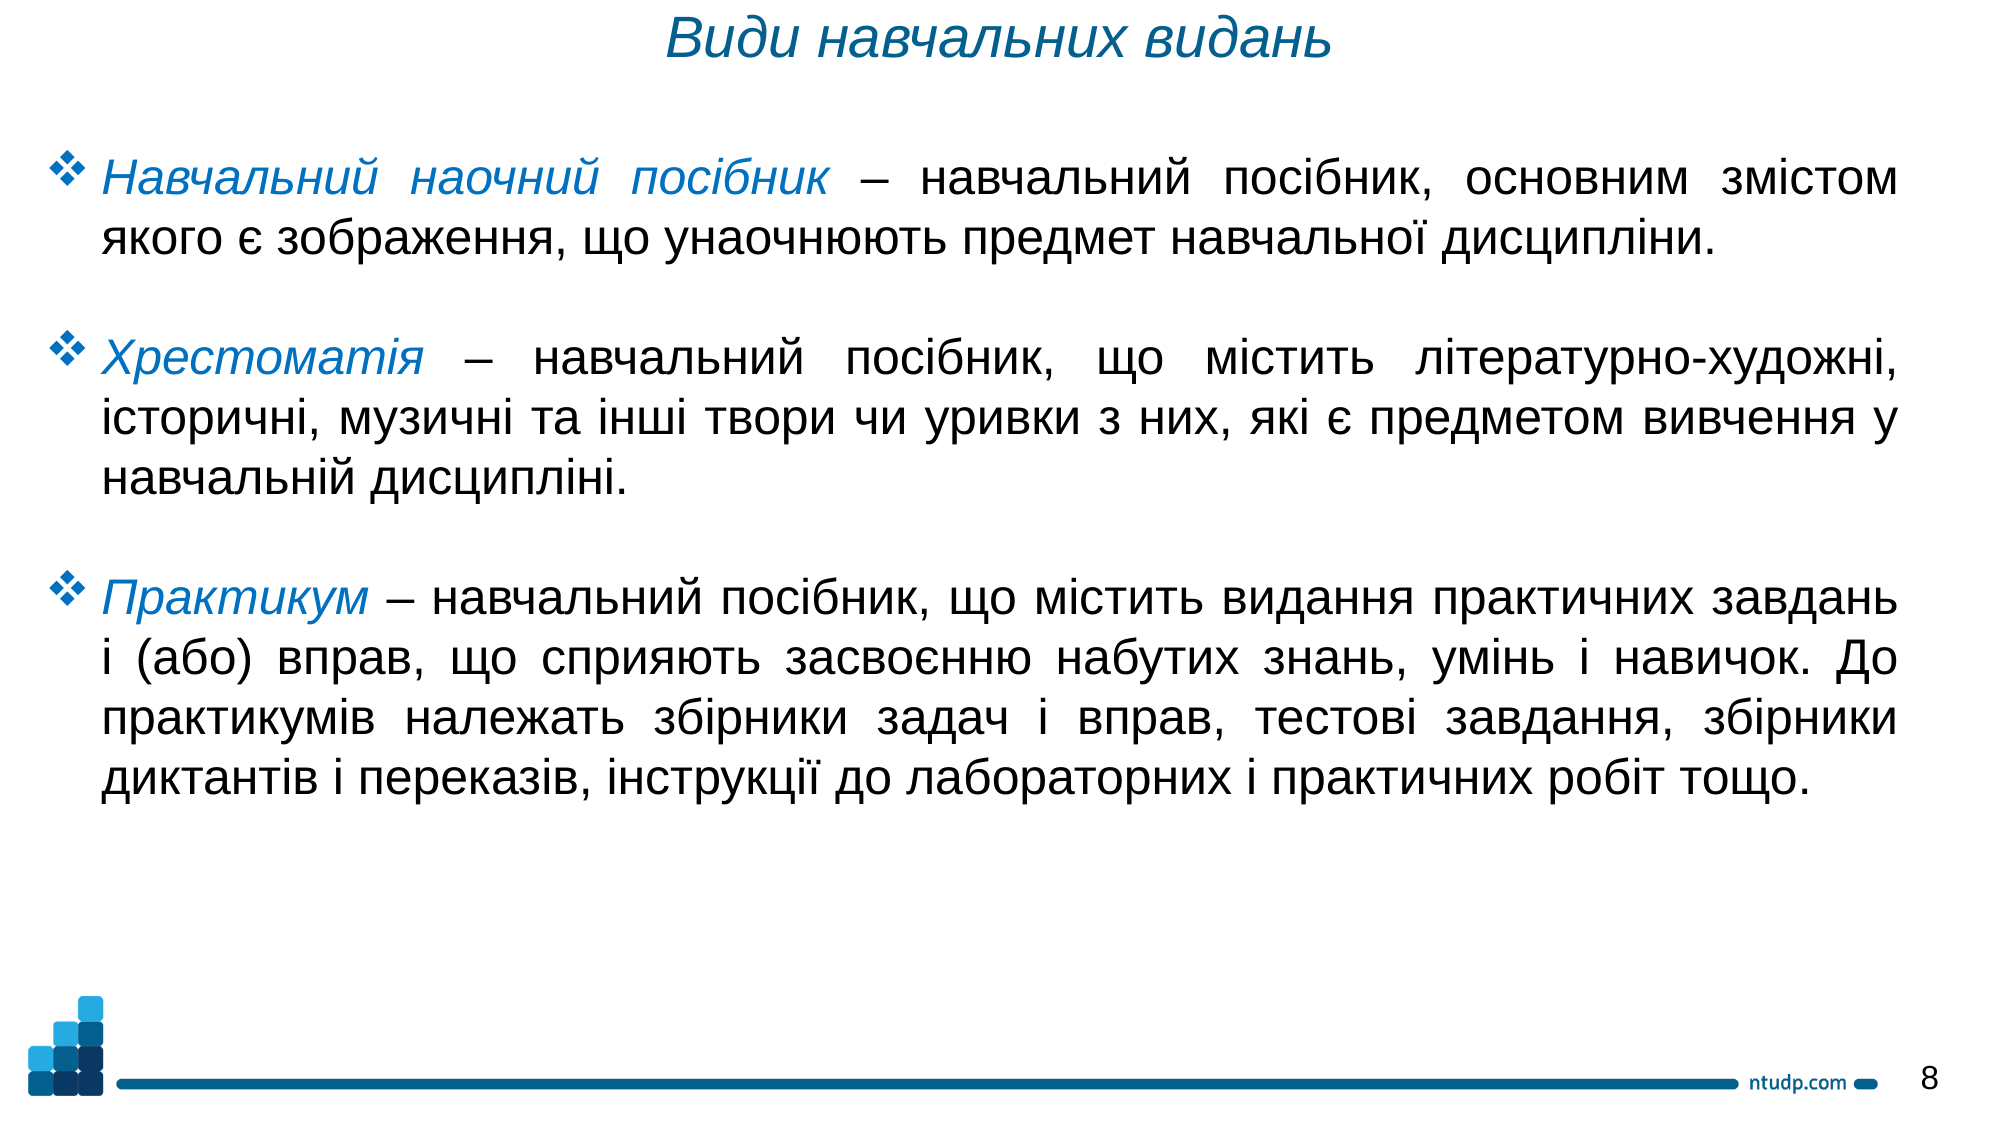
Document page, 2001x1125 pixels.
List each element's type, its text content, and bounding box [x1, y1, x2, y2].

text_box Навчальний наочний посібник – навчальний посібник, основним змістом якого є зображення, що унаочнюють предмет навчальної дисципліни. Хрестоматія – навчальний посібник, що містить літературно-художні, історичні, музичні та інші твори чи уривки з них, які є предметом вивчення у навчальній дисципліні. Практикум – навчальний посібник, що містить видання практичних завдань і (або) вправ, що сприяють засвоєнню набутих знань, умінь і навичок. До практикумів належать збірники задач і вправ, тестові завдання, збірники диктантів і переказів, інструкції до лабораторних і практичних робіт тощо. [30, 136, 1914, 812]
picture [28, 996, 1878, 1096]
text_box Види навчальних видань [0, 0, 2000, 83]
